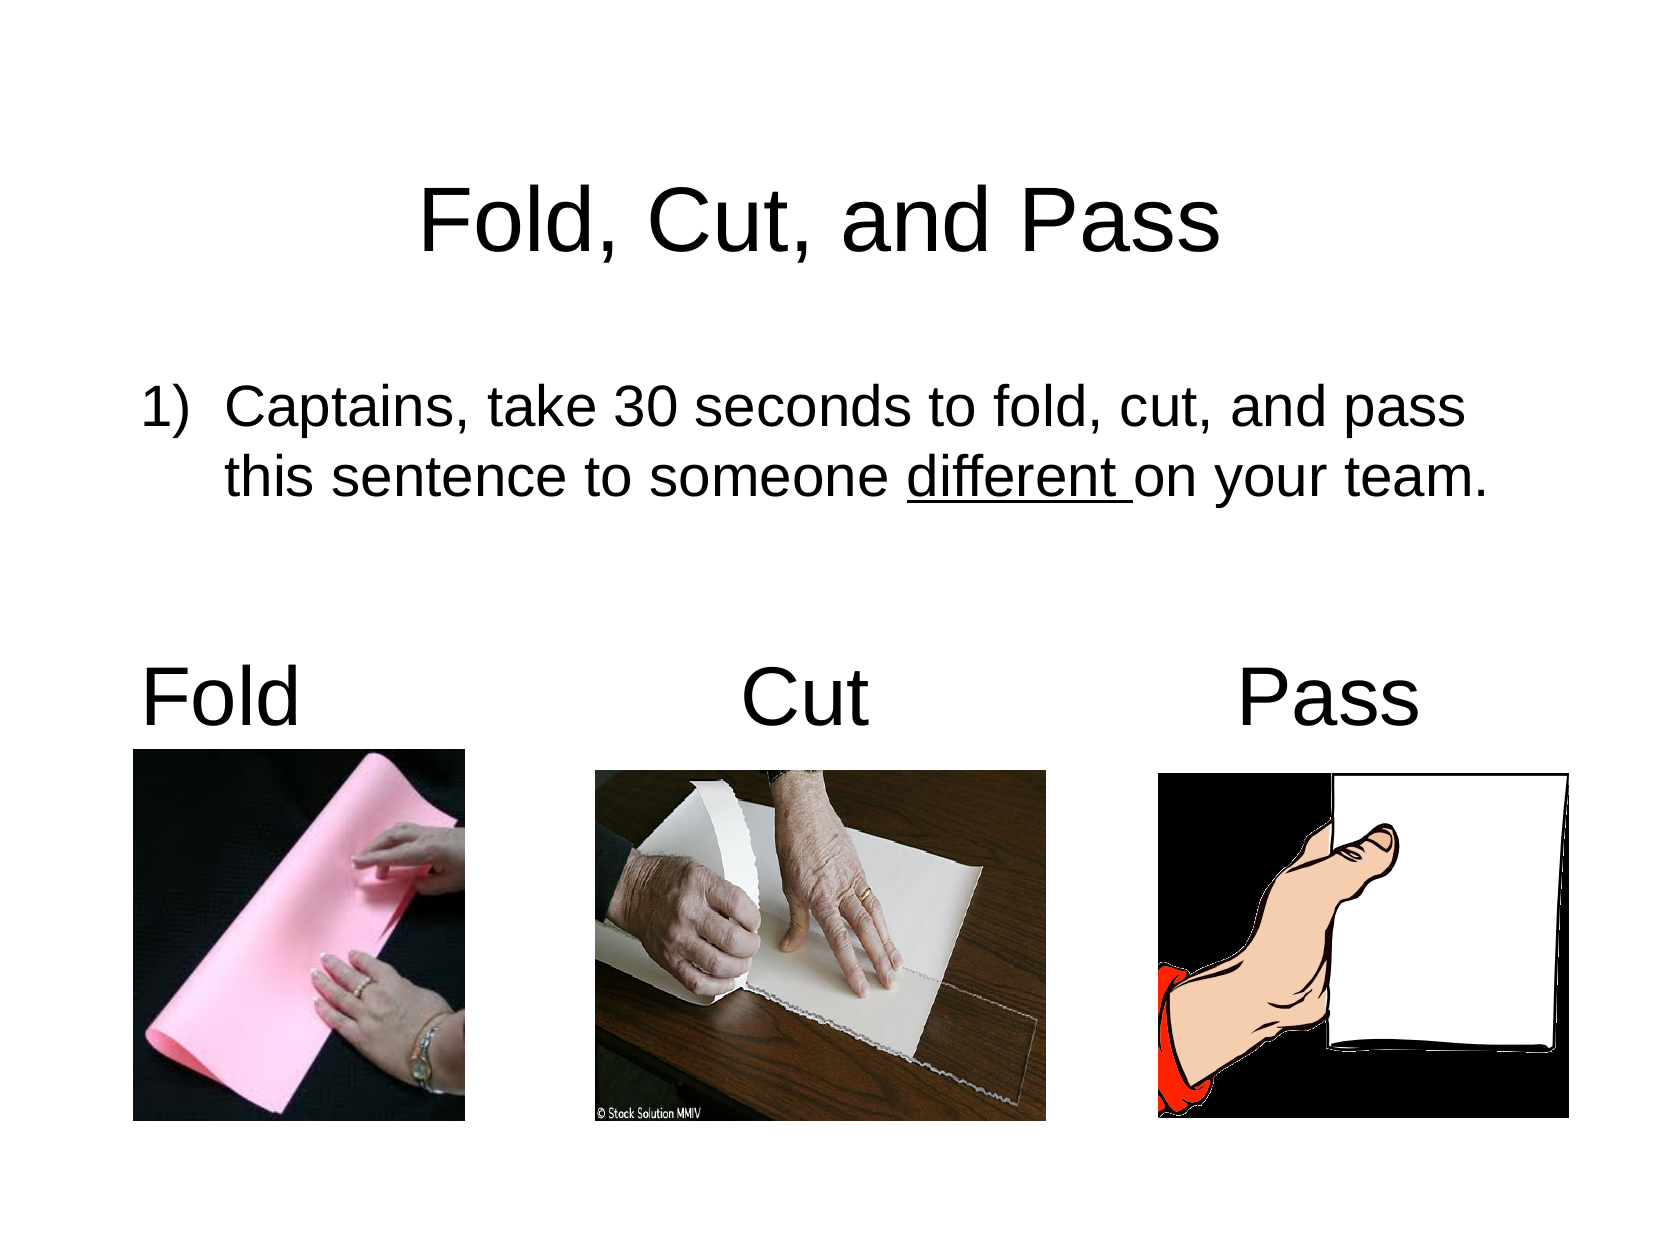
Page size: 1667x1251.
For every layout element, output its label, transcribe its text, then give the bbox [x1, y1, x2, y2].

title Fold, Cut, and Pass [125, 110, 1542, 320]
list Captains, take 30 seconds to fold, cut, and pass this sentence to someone different on your team. Fold Cut Pass [125, 360, 1542, 1112]
picture [133, 749, 465, 1121]
picture [1157, 773, 1570, 1118]
picture [595, 770, 1046, 1121]
